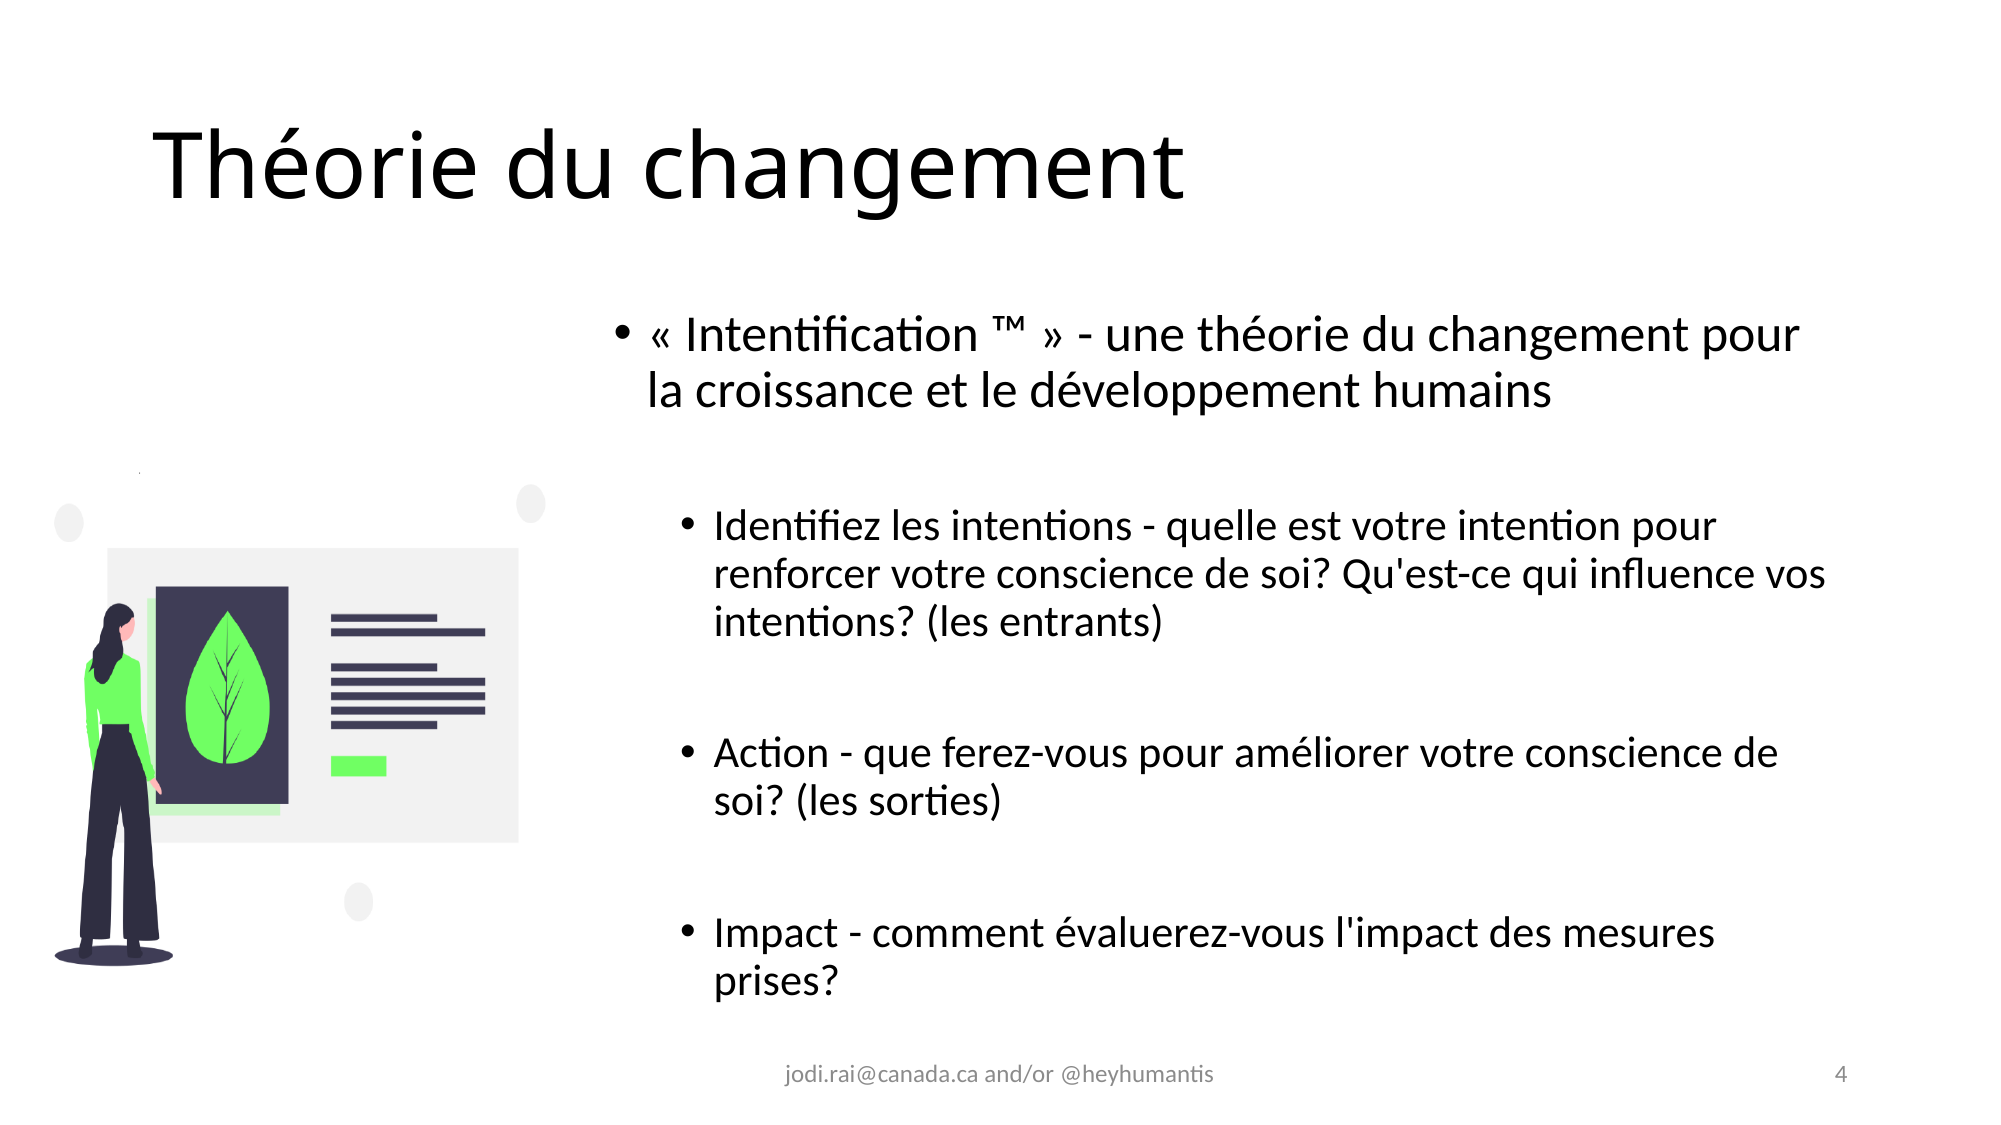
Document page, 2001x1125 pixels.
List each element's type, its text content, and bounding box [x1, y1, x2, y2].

picture [0, 436, 599, 1014]
list « Intentification ™ » - une théorie du changement pour la croissance et le développement humains Identifiez les intentions - quelle est votre intention pour renforcer votre conscience de soi? Qu'est-ce qui influence vos intentions? (les entrants) Action - que ferez-vous pour améliorer votre conscience de soi? (les sorties) Impact - comment évaluerez-vous l'impact des mesures prises? [598, 299, 1863, 1014]
title Théorie du changement [137, 59, 1863, 278]
footer jodi.rai@canada.ca and/or @heyhumantis [662, 1042, 1338, 1103]
slide_number 4 [1412, 1042, 1863, 1103]
